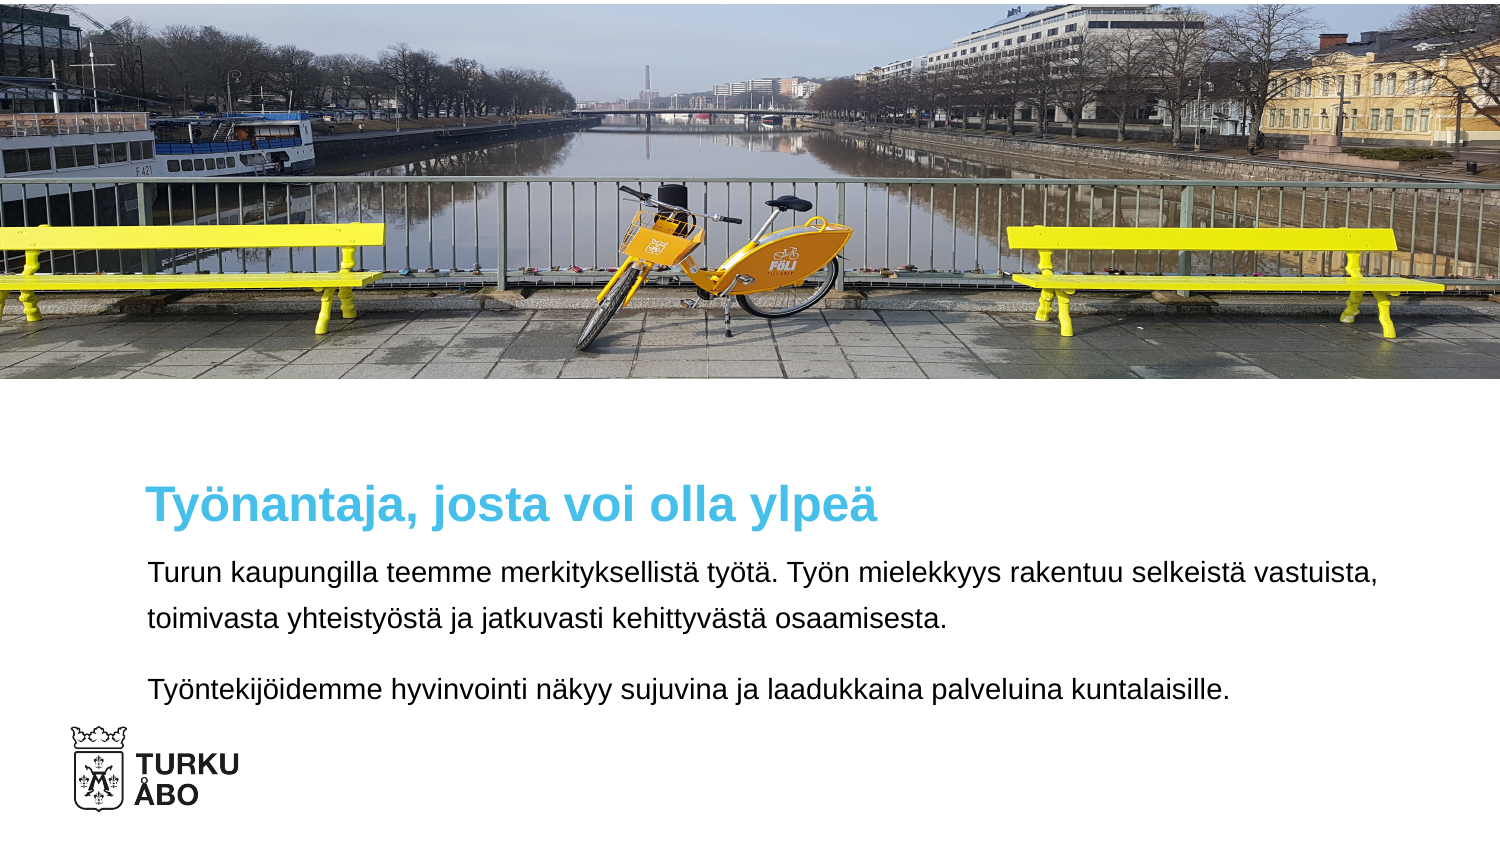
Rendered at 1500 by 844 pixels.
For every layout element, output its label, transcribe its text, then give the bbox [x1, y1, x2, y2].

picture [0, 0, 1500, 421]
title Työnantaja, josta voi olla ylpeä [145, 462, 1398, 543]
list Turun kaupungilla teemme merkityksellistä työtä. Työn mielekkyys rakentuu selkeistä vastuista, toimivasta yhteistyöstä ja jatkuvasti kehittyvästä osaamisesta. Työntekijöidemme hyvinvointi näkyy sujuvina ja laadukkaina palveluina kuntalaisille. [145, 543, 1398, 782]
picture [70, 725, 239, 813]
